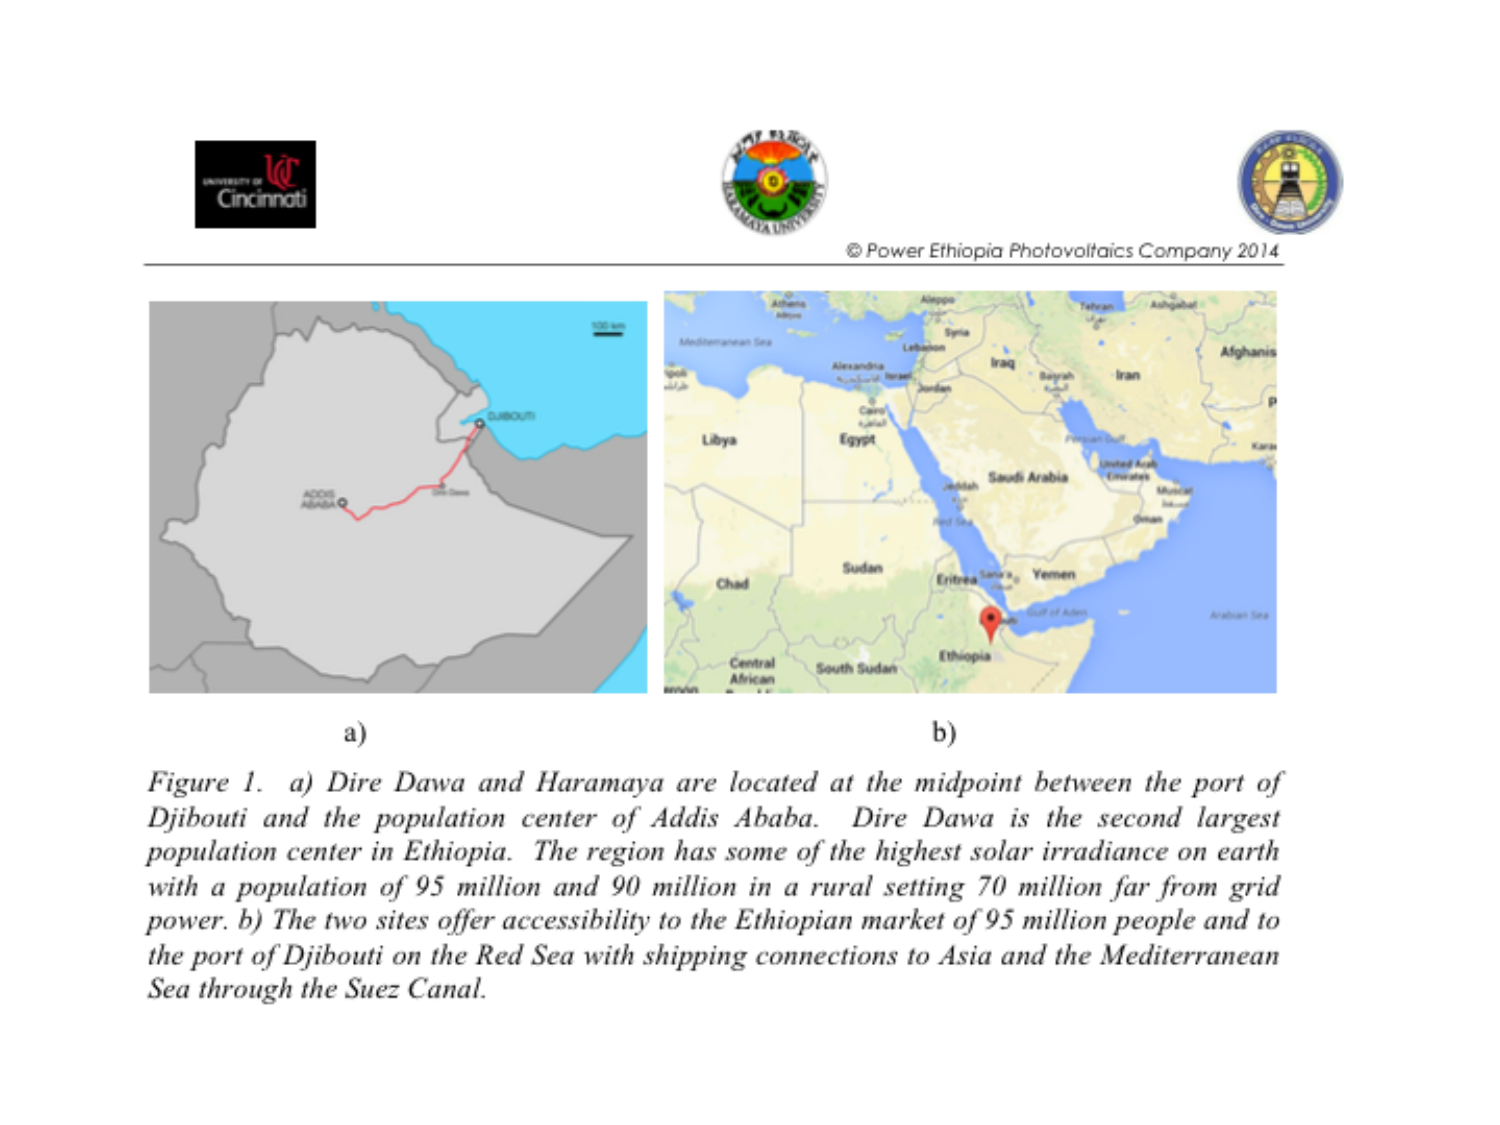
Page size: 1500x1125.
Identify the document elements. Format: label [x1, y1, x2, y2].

picture [131, 112, 1369, 1013]
